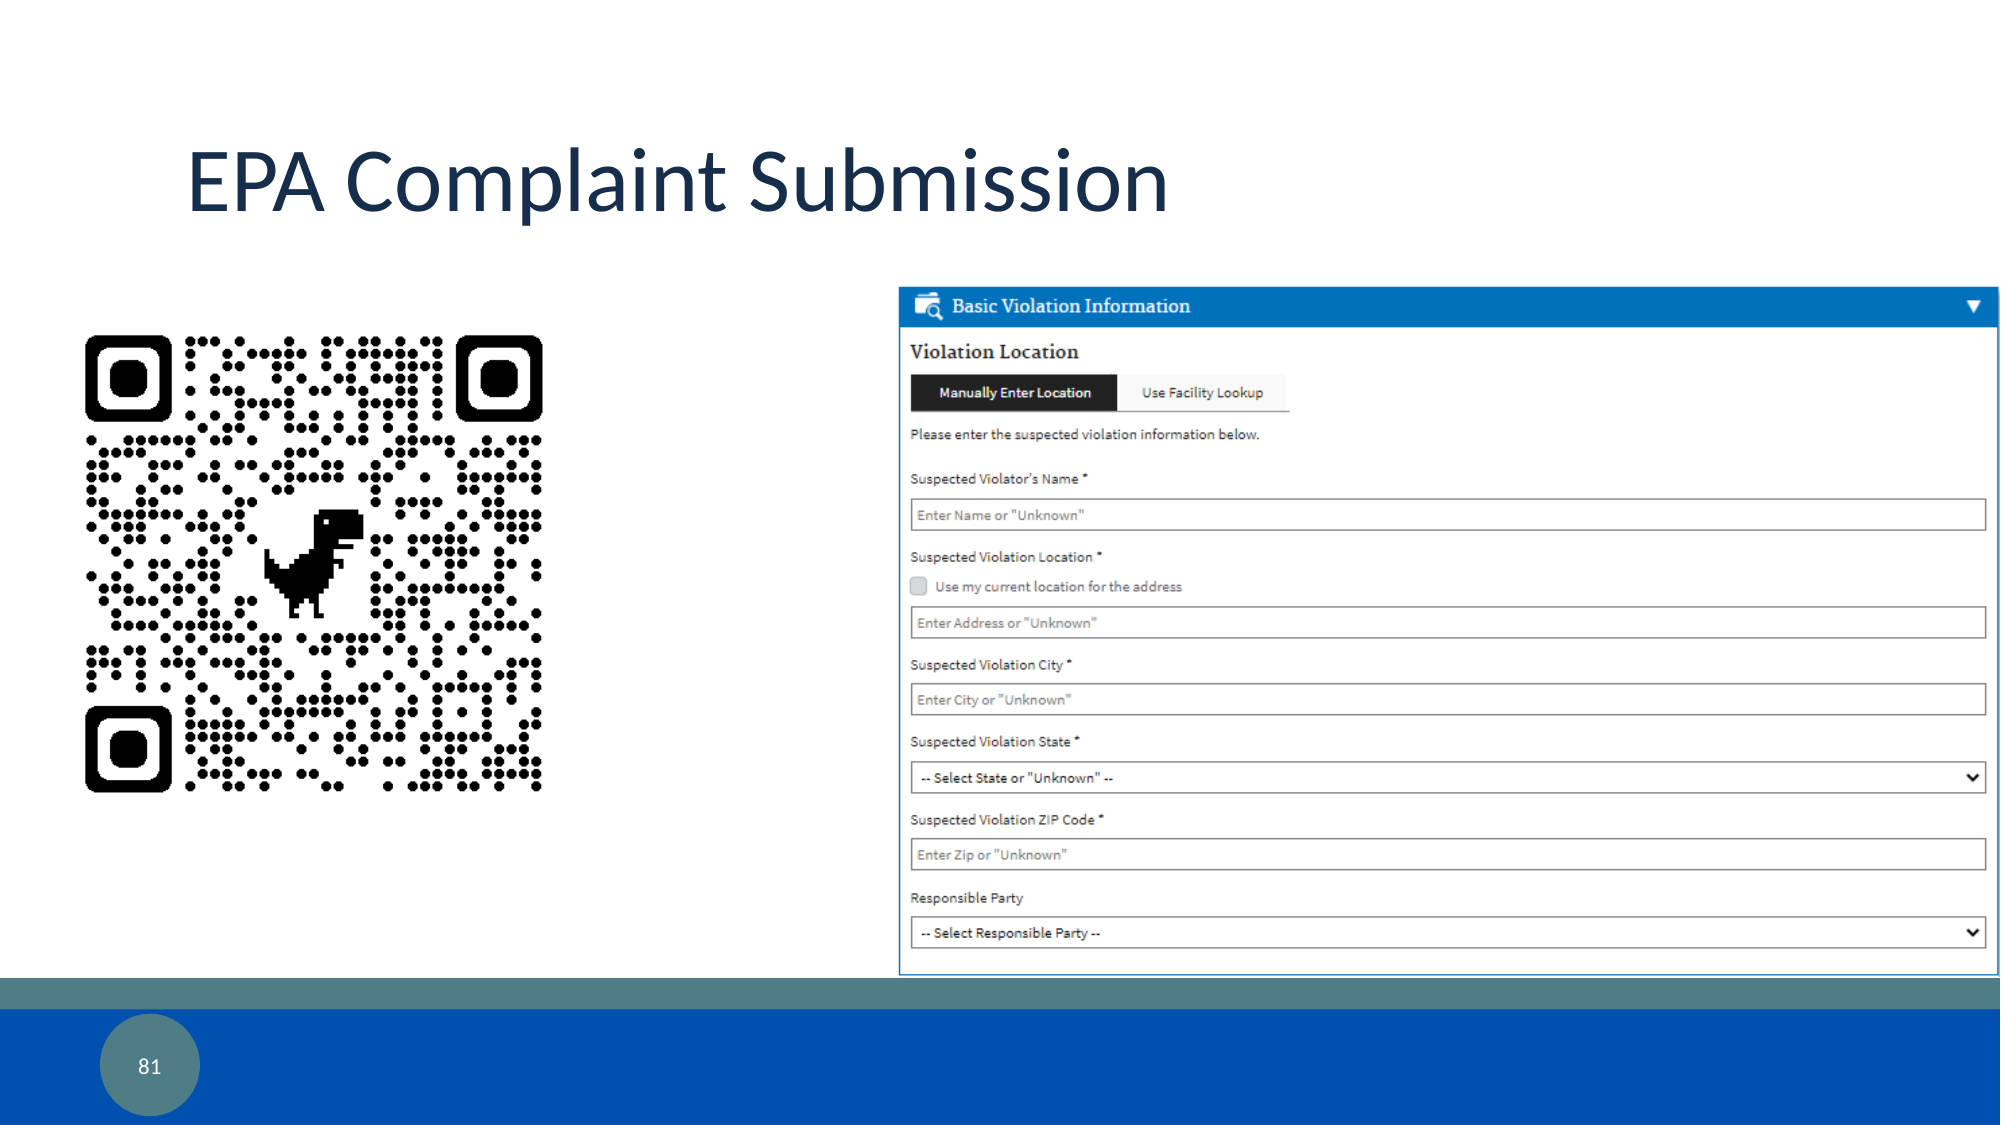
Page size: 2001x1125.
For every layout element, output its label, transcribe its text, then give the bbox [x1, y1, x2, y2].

picture [895, 283, 2000, 977]
title EPA Complaint Submission [99, 65, 1260, 284]
picture [35, 286, 592, 842]
